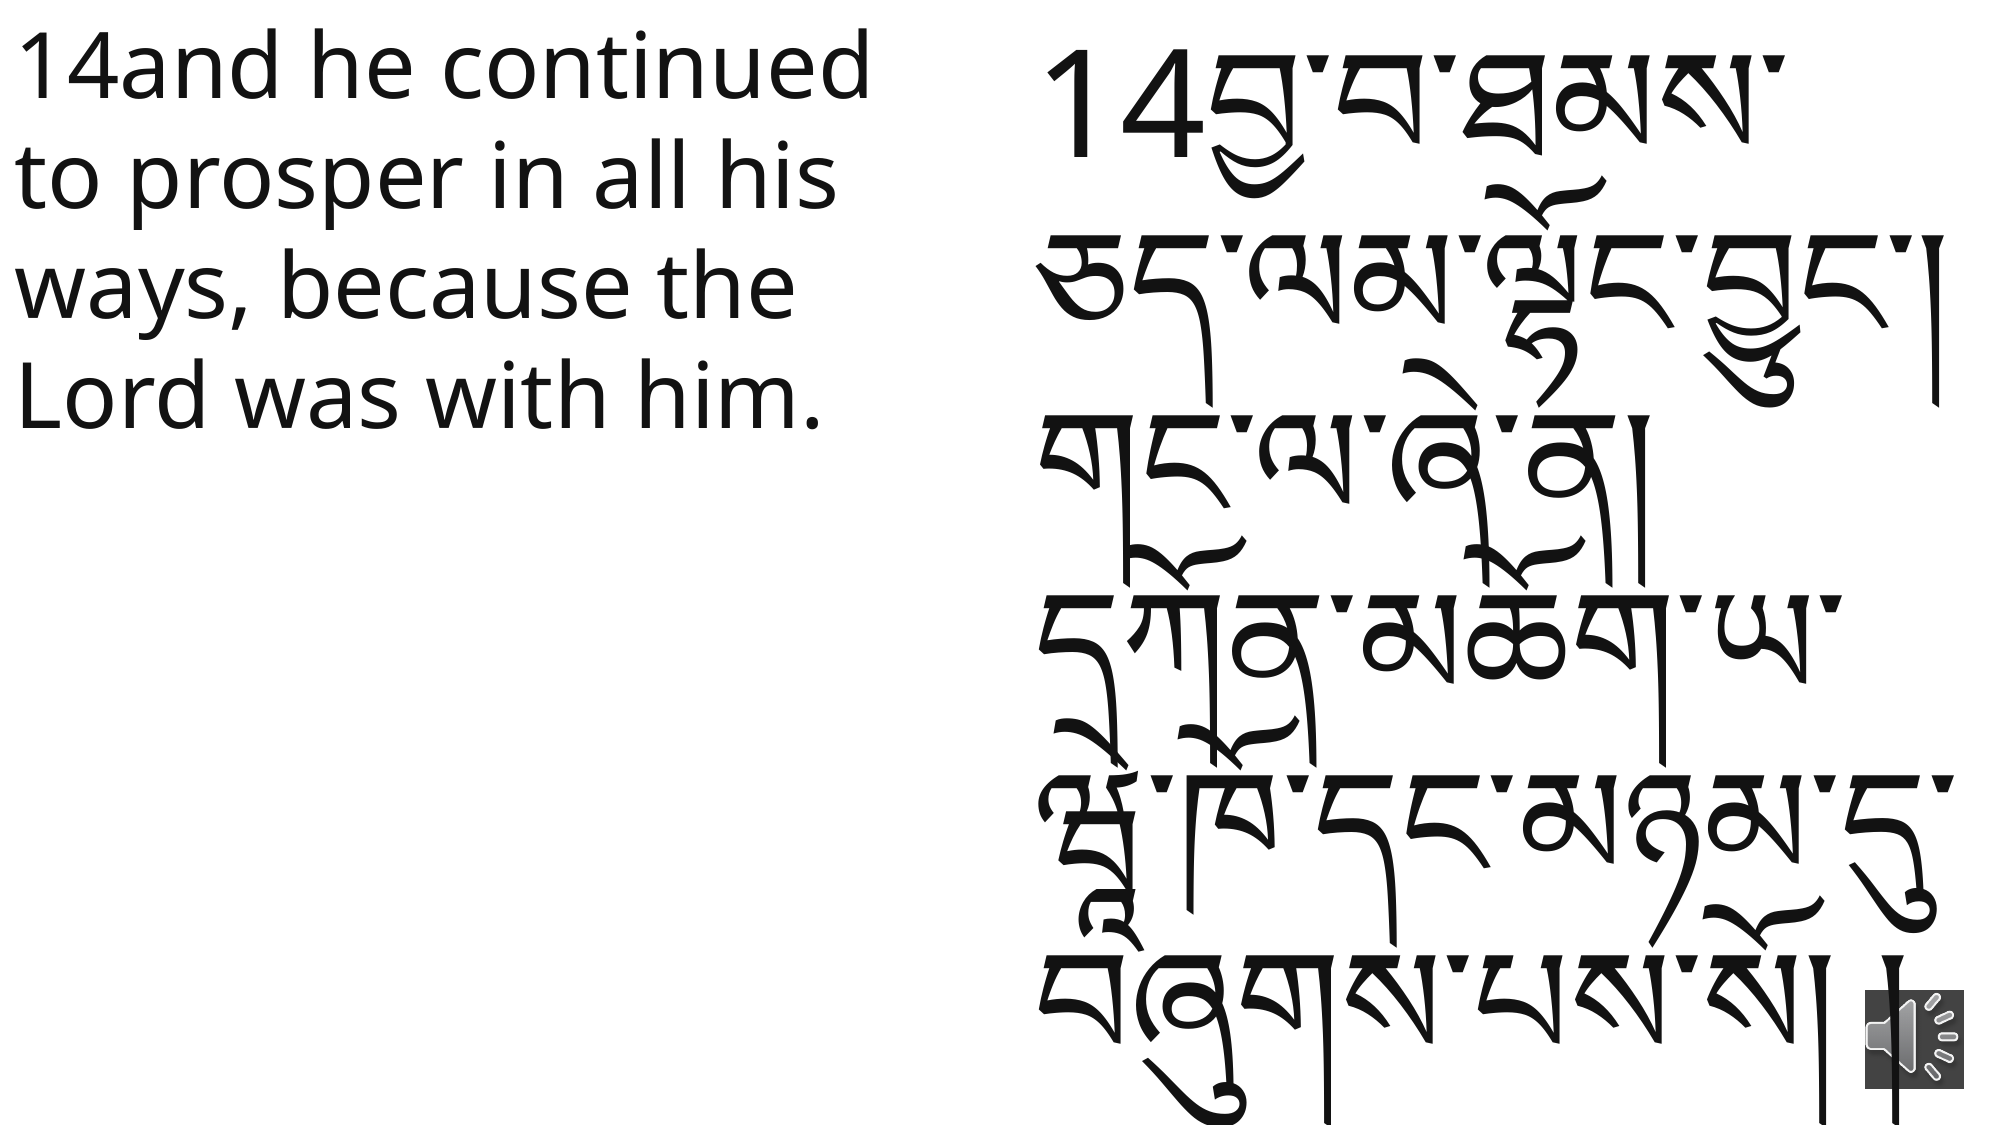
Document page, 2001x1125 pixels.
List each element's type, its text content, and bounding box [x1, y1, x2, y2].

text_box 14བྱ་བ་ཐམས་ཅད་ལམ་ལྷོང་བྱུང་། གང་ལ་ཞེ་ན། དཀོན་མཆོག་ཡ་ཝཱེ་ཁོ་དང་མཉམ་དུ་བཞུགས་པས་སོ། ། [1019, 0, 2000, 1125]
picture [1864, 989, 1965, 1090]
text_box 14and he continued to prosper in all his ways, because the Lord was with him. [0, 0, 981, 1125]
